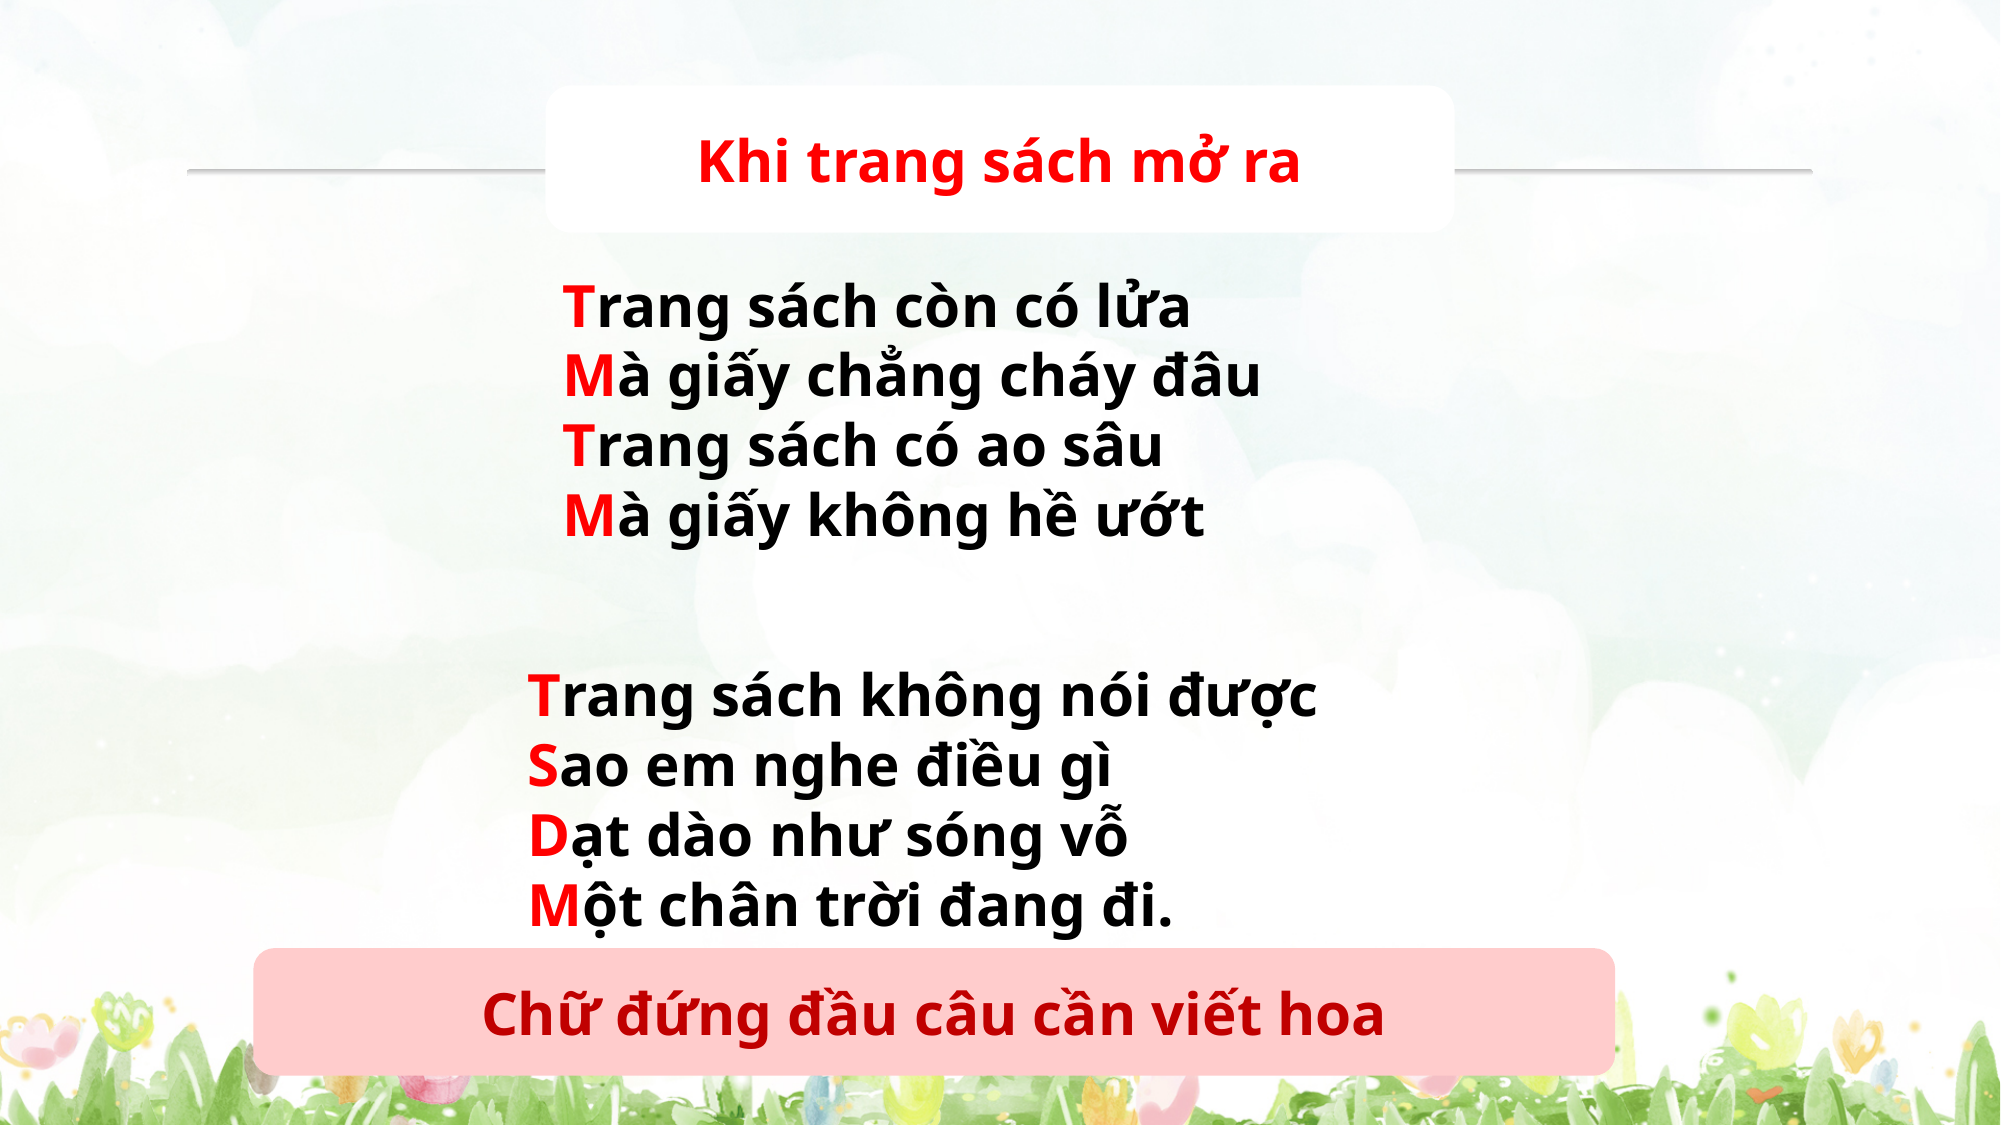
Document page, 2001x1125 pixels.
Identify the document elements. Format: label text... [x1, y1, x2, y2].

text_box Trang sách không nói được Sao em nghe điều gì Dạt dào như sóng vỗ Một chân trời đang đi. [512, 650, 1382, 946]
text_box Chữ đứng đầu câu cần viết hoa [251, 945, 1618, 1078]
picture [0, 0, 2001, 1125]
text_box Khi trang sách mở ra [545, 85, 1455, 233]
text_box Trang sách còn có lửa Mà giấy chẳng cháy đâu Trang sách có ao sâu Mà giấy không hề ướt [547, 261, 1346, 557]
